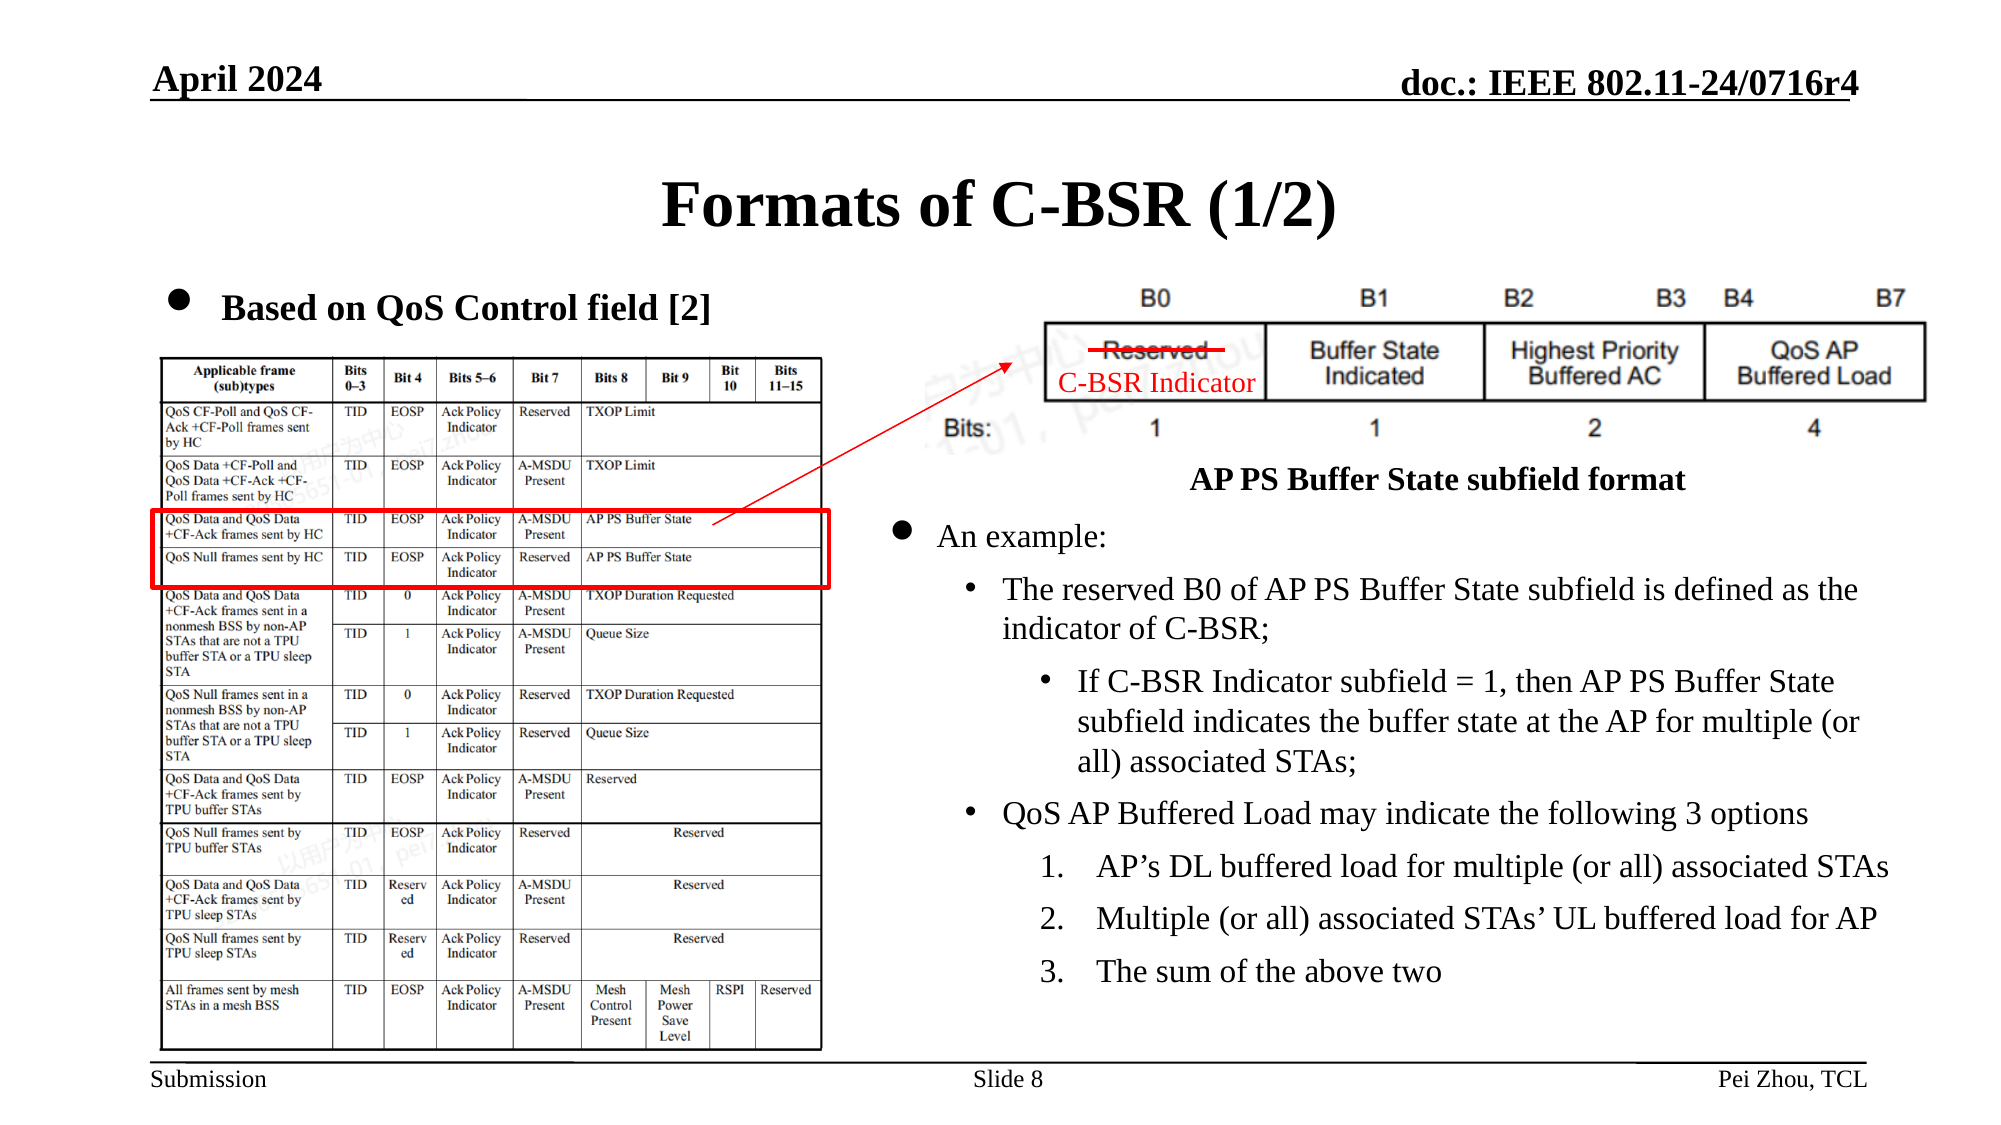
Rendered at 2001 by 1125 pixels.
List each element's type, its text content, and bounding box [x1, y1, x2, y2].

picture [924, 266, 1952, 455]
slide_number Slide 8 [950, 1061, 1067, 1123]
text_box Based on QoS Control field [2] [1016, 463, 1850, 506]
text_box Based on QoS Control field [2] [150, 275, 919, 360]
text_box Based on QoS Control field [2] [833, 534, 1850, 1050]
title Formats of C-BSR (1/2) [149, 112, 1850, 288]
footer Pei Zhou, TCL [1171, 1061, 1869, 1093]
text_box AP PS Buffer State subfield format [1157, 463, 1719, 505]
text_box An example: The reserved B0 of AP PS Buffer State subfield is defined as the indicator of C-BSR; If C-BSR Indicator subfield = 1, then AP PS Buffer State subfield indicates the buffer state at the AP for multiple (or all) associated STAs; QoS AP Buffered Load may indicate the following 3 options AP’s DL buffered load for multiple (or all) associated STAs Multiple (or all) associated STAs’ UL buffered load for AP The sum of the above two [874, 506, 1926, 996]
picture [152, 349, 829, 1059]
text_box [712, 362, 1013, 526]
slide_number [152, 54, 563, 100]
